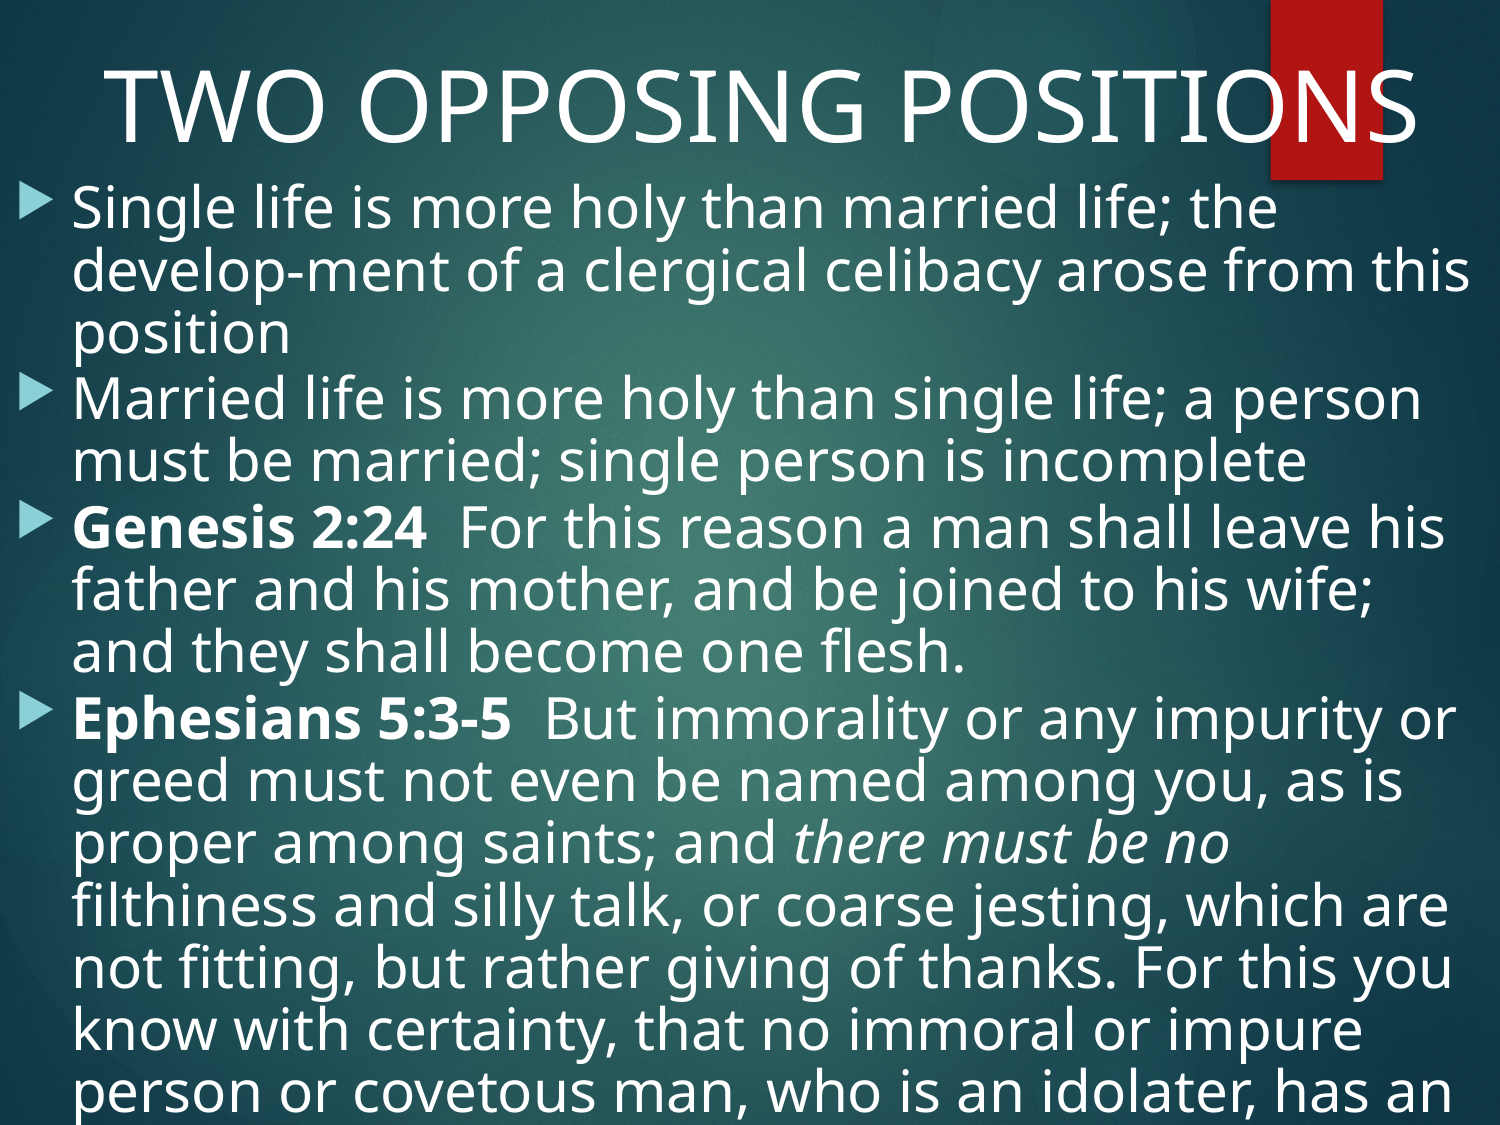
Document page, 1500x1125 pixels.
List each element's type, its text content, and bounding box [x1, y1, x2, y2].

list Single life is more holy than married life; the develop-ment of a clergical celibacy arose from this position Married life is more holy than single life; a person must be married; single person is incomplete Genesis 2:24 For this reason a man shall leave his father and his mother, and be joined to his wife; and they shall become one flesh. Ephesians 5:3-5 But immorality or any impurity or greed must not even be named among you, as is proper among saints; and there must be no filthiness and silly talk, or coarse jesting, which are not fitting, but rather giving of thanks. For this you know with certainty, that no immoral or impure person or covetous man, who is an idolater, has an inheritance in the kingdom of Christ and God. [0, 171, 1500, 1125]
text_box TWO OPPOSING POSITIONS [0, 35, 1500, 170]
